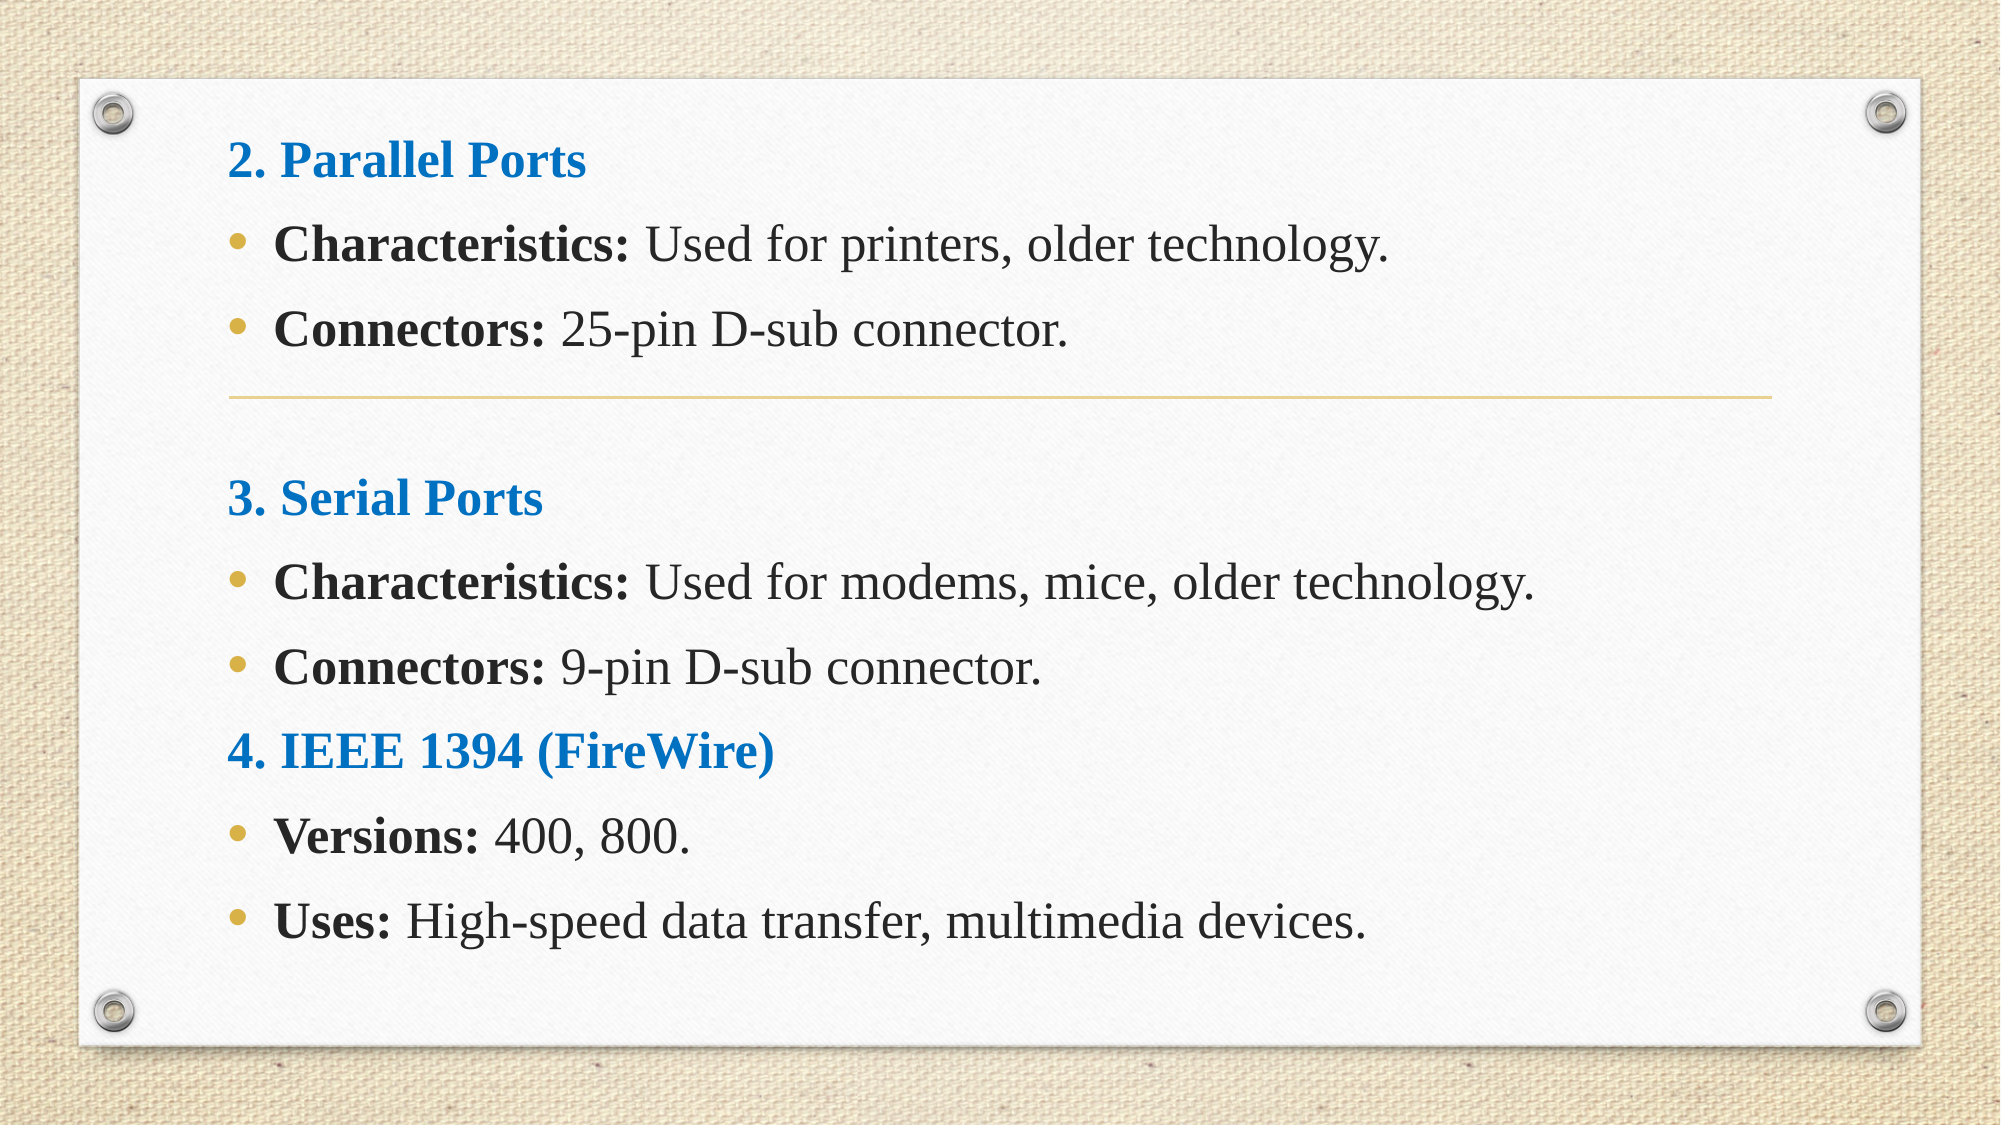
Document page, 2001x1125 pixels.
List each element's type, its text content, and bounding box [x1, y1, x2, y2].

list 2. Parallel Ports Characteristics: Used for printers, older technology. Connectors: 25-pin D-sub connector. 3. Serial Ports Characteristics: Used for modems, mice, older technology. Connectors: 9-pin D-sub connector. 4. IEEE 1394 (FireWire) Versions: 400, 800. Uses: High-speed data transfer, multimedia devices. [212, 117, 1788, 964]
picture [0, 0, 2001, 1125]
